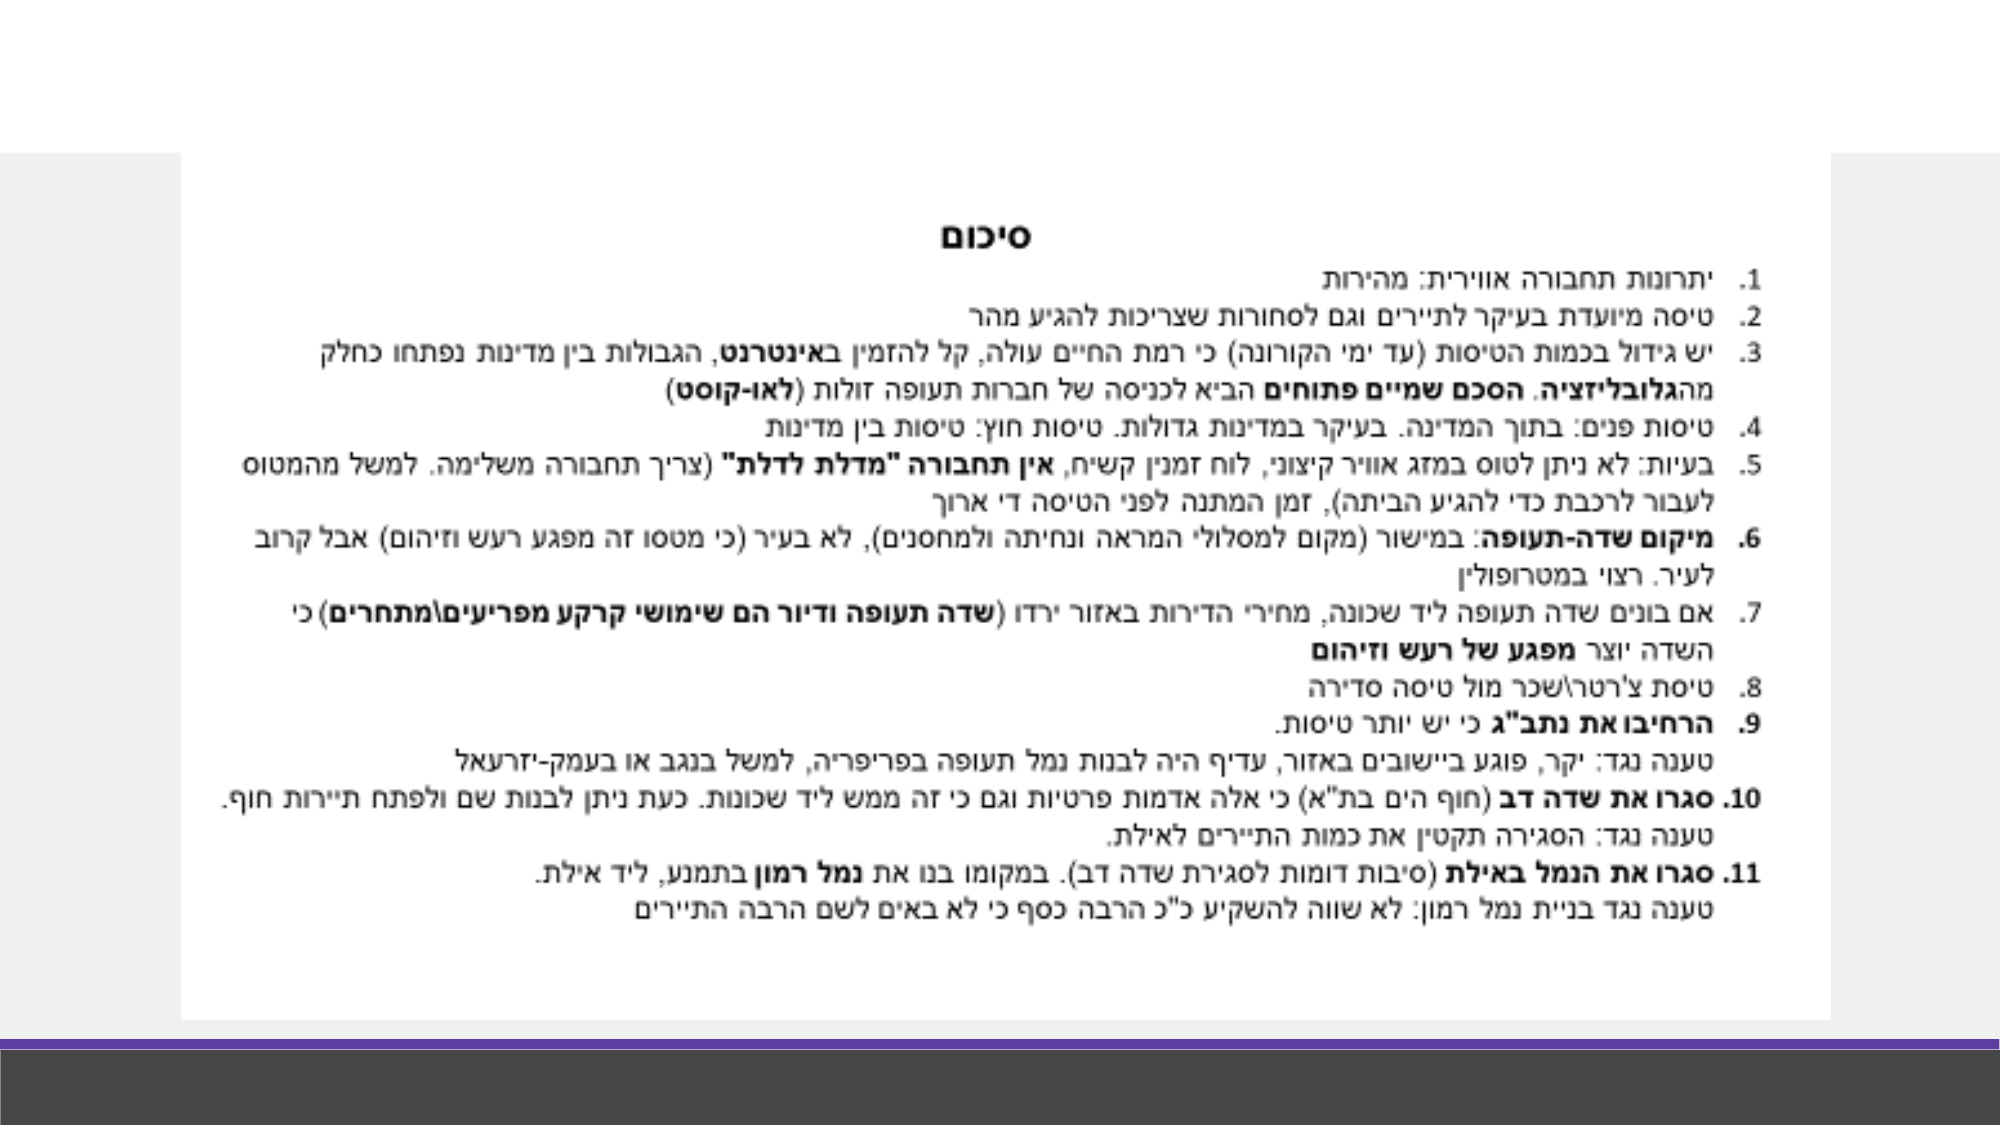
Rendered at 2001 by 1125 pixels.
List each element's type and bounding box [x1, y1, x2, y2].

picture [180, 92, 1831, 1021]
